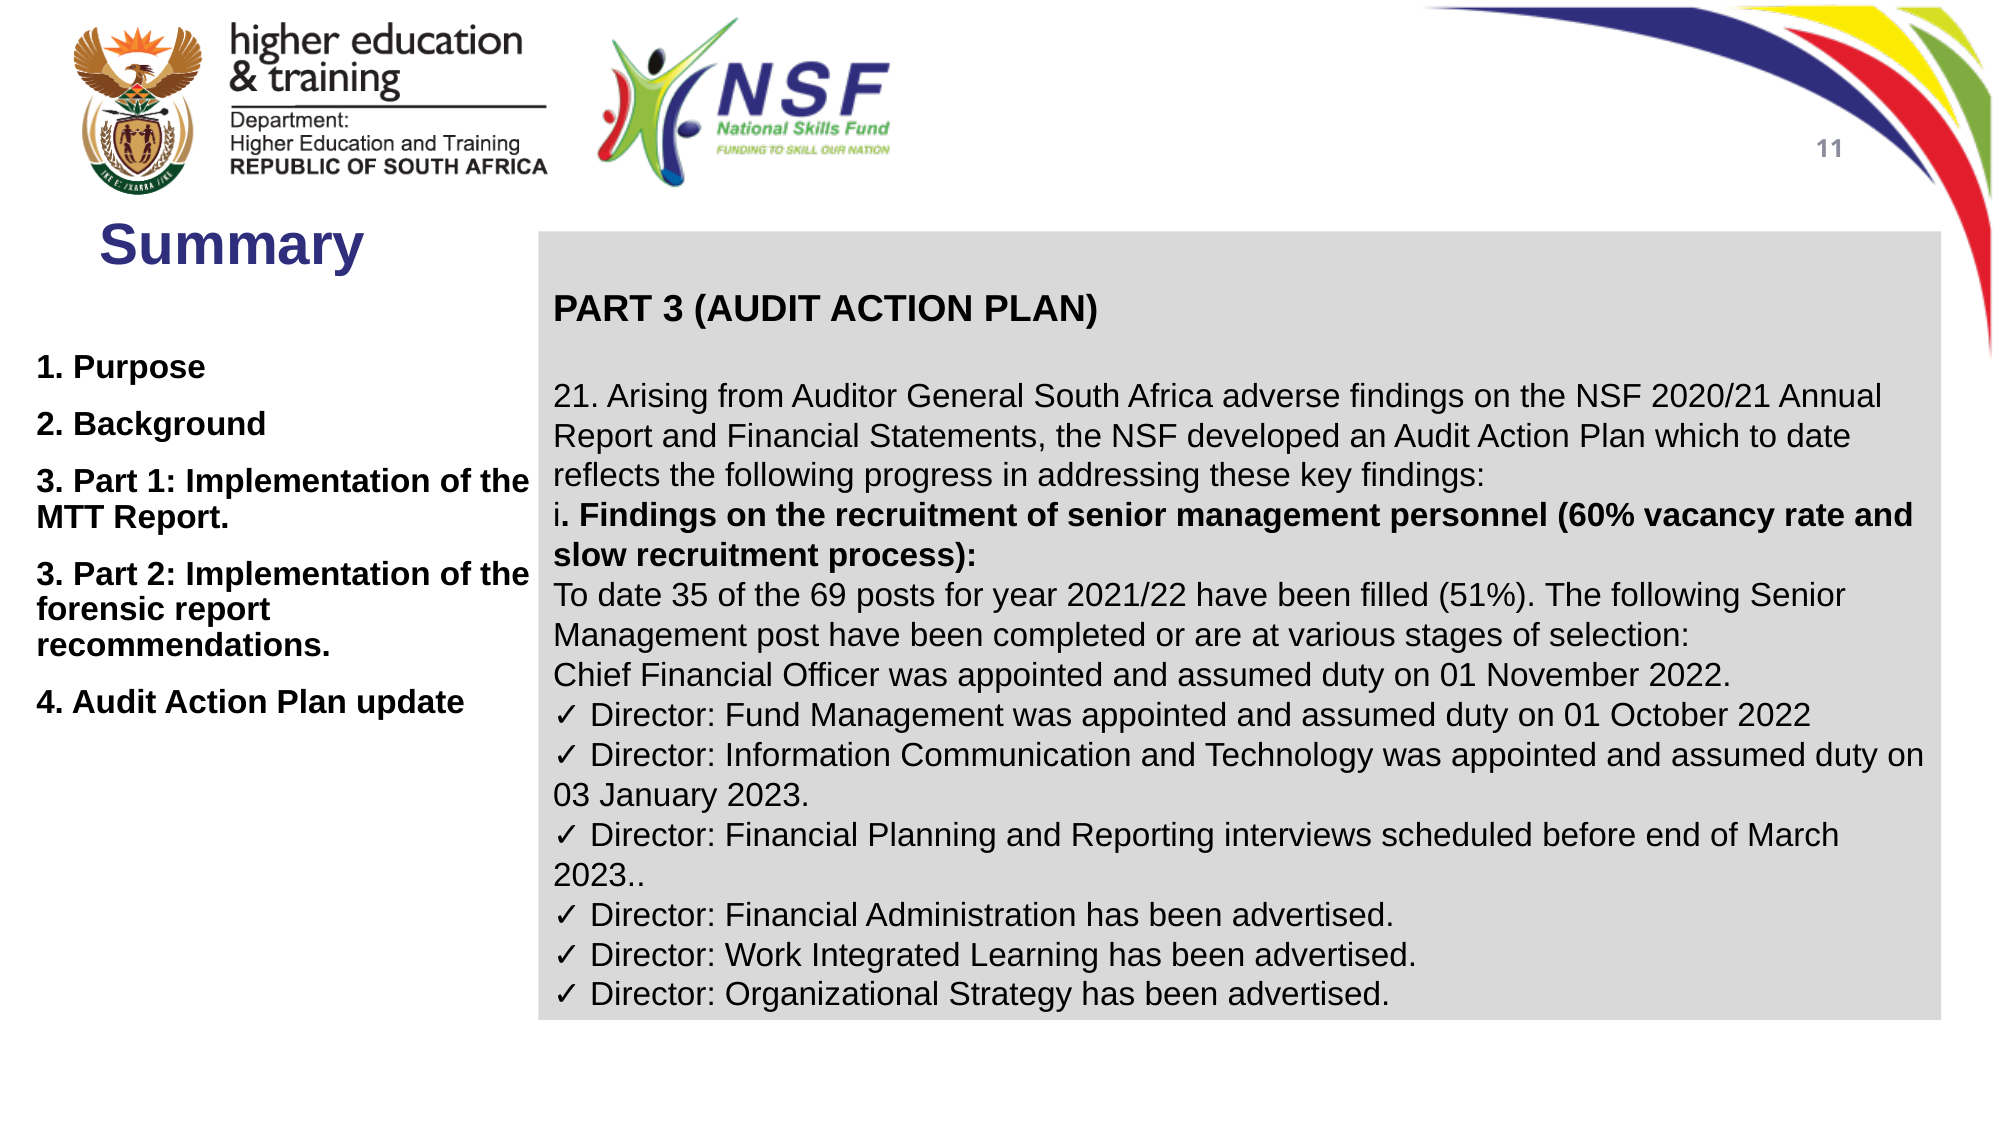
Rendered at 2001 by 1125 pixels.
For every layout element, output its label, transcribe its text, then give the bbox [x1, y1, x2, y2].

picture [73, 22, 548, 195]
picture [589, 10, 899, 177]
text_box PART 3 (AUDIT ACTION PLAN) 21. Arising from Auditor General South Africa adverse findings on the NSF 2020/21 Annual Report and Financial Statements, the NSF developed an Audit Action Plan which to date reflects the following progress in addressing these key findings: i. Findings on the recruitment of senior management personnel (60% vacancy rate and slow recruitment process): To date 35 of the 69 posts for year 2021/22 have been filled (51%). The following Senior Management post have been completed or are at various stages of selection: Chief Financial Officer was appointed and assumed duty on 01 November 2022. ✓ Director: Fund Management was appointed and assumed duty on 01 October 2022 ✓ Director: Information Communication and Technology was appointed and assumed duty on 03 January 2023. ✓ Director: Financial Planning and Reporting interviews scheduled before end of March 2023.. ✓ Director: Financial Administration has been advertised. ✓ Director: Work Integrated Learning has been advertised. ✓ Director: Organizational Strategy has been advertised. [538, 231, 1942, 1020]
slide_number 11 [1409, 131, 1860, 169]
text_box Summary [84, 177, 1676, 277]
text_box 1. Purpose 2. Background 3. Part 1: Implementation of the MTT Report. 3. Part 2: Implementation of the forensic report recommendations. 4. Audit Action Plan update [21, 277, 555, 1021]
picture [1366, 0, 2000, 374]
